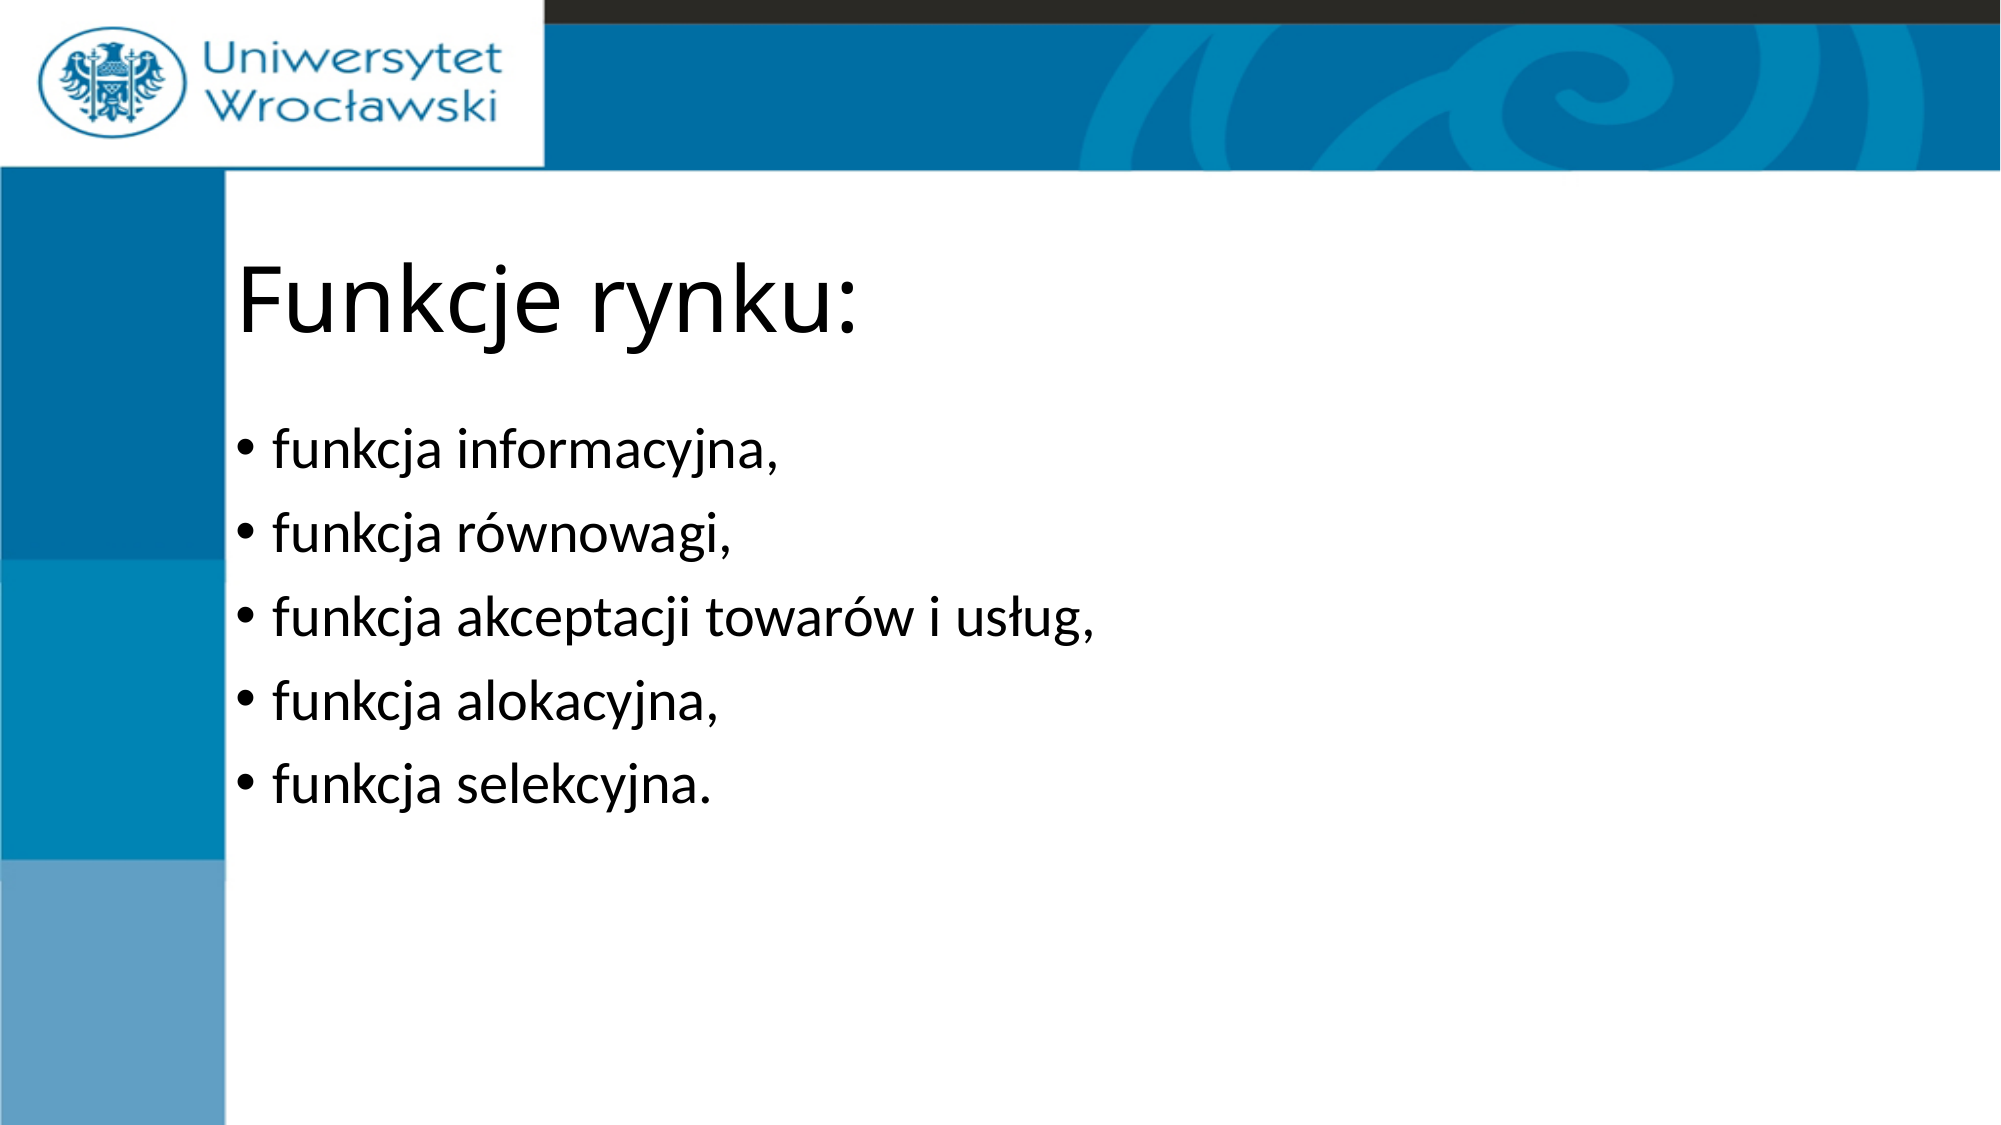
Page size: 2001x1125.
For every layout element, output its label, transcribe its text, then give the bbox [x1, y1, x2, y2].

list funkcja informacyjna, funkcja równowagi, funkcja akceptacji towarów i usług, funkcja alokacyjna, funkcja selekcyjna. [220, 411, 1946, 1125]
picture [223, 171, 2001, 1125]
picture [0, 0, 2001, 1125]
title Funkcje rynku: [220, 193, 1946, 411]
